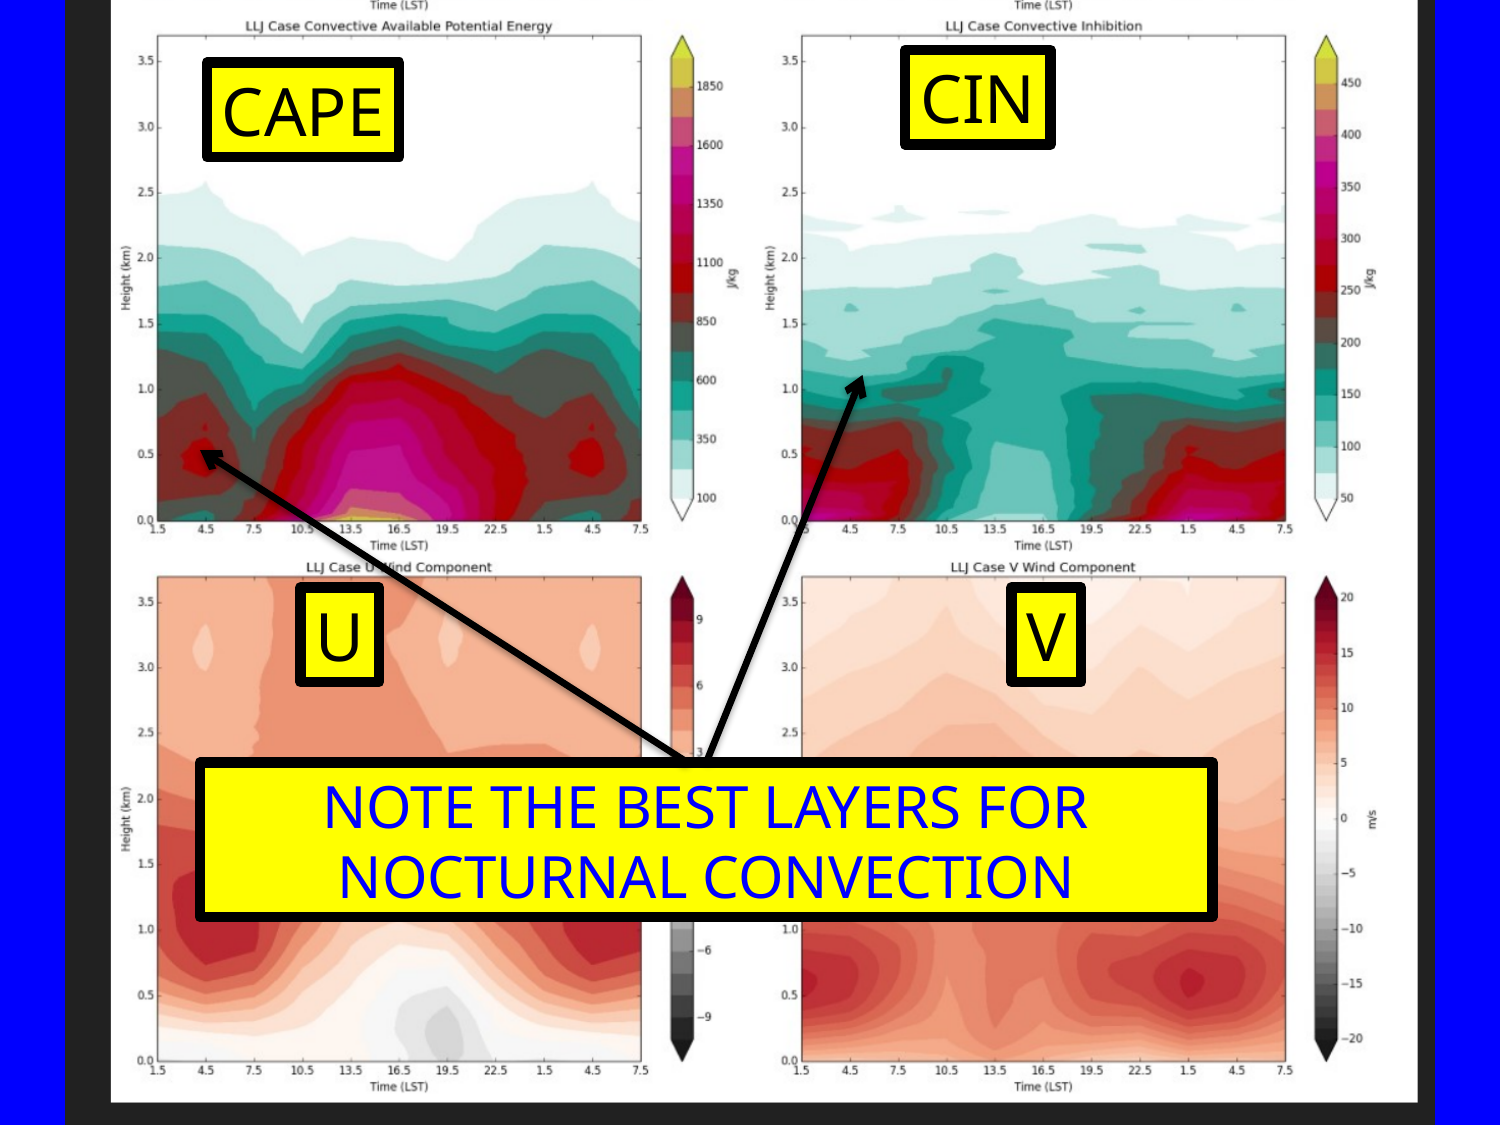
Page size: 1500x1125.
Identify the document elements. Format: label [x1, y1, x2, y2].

text_box [199, 449, 688, 763]
picture [64, 0, 1435, 1125]
text_box [590, 490, 979, 648]
